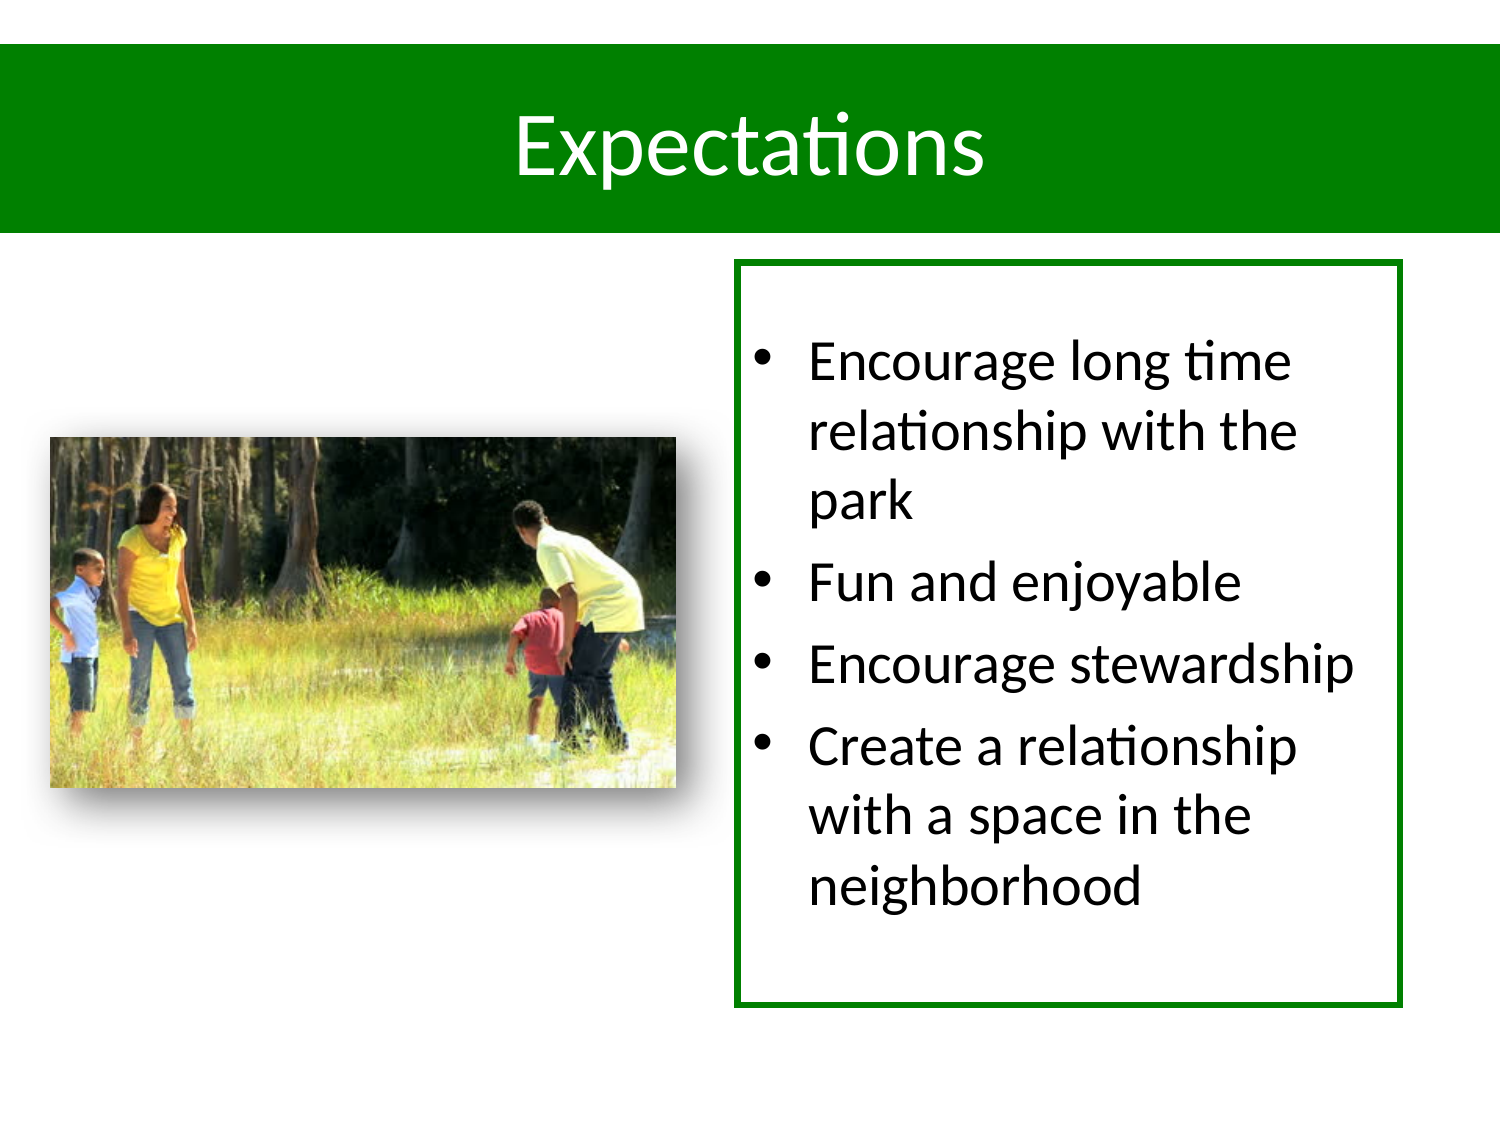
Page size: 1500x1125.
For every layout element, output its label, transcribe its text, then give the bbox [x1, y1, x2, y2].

title Expectations [0, 44, 1500, 233]
picture [50, 437, 677, 788]
list Encourage long time relationship with the park Fun and enjoyable Encourage stewardship Create a relationship with a space in the neighborhood [737, 262, 1401, 1006]
